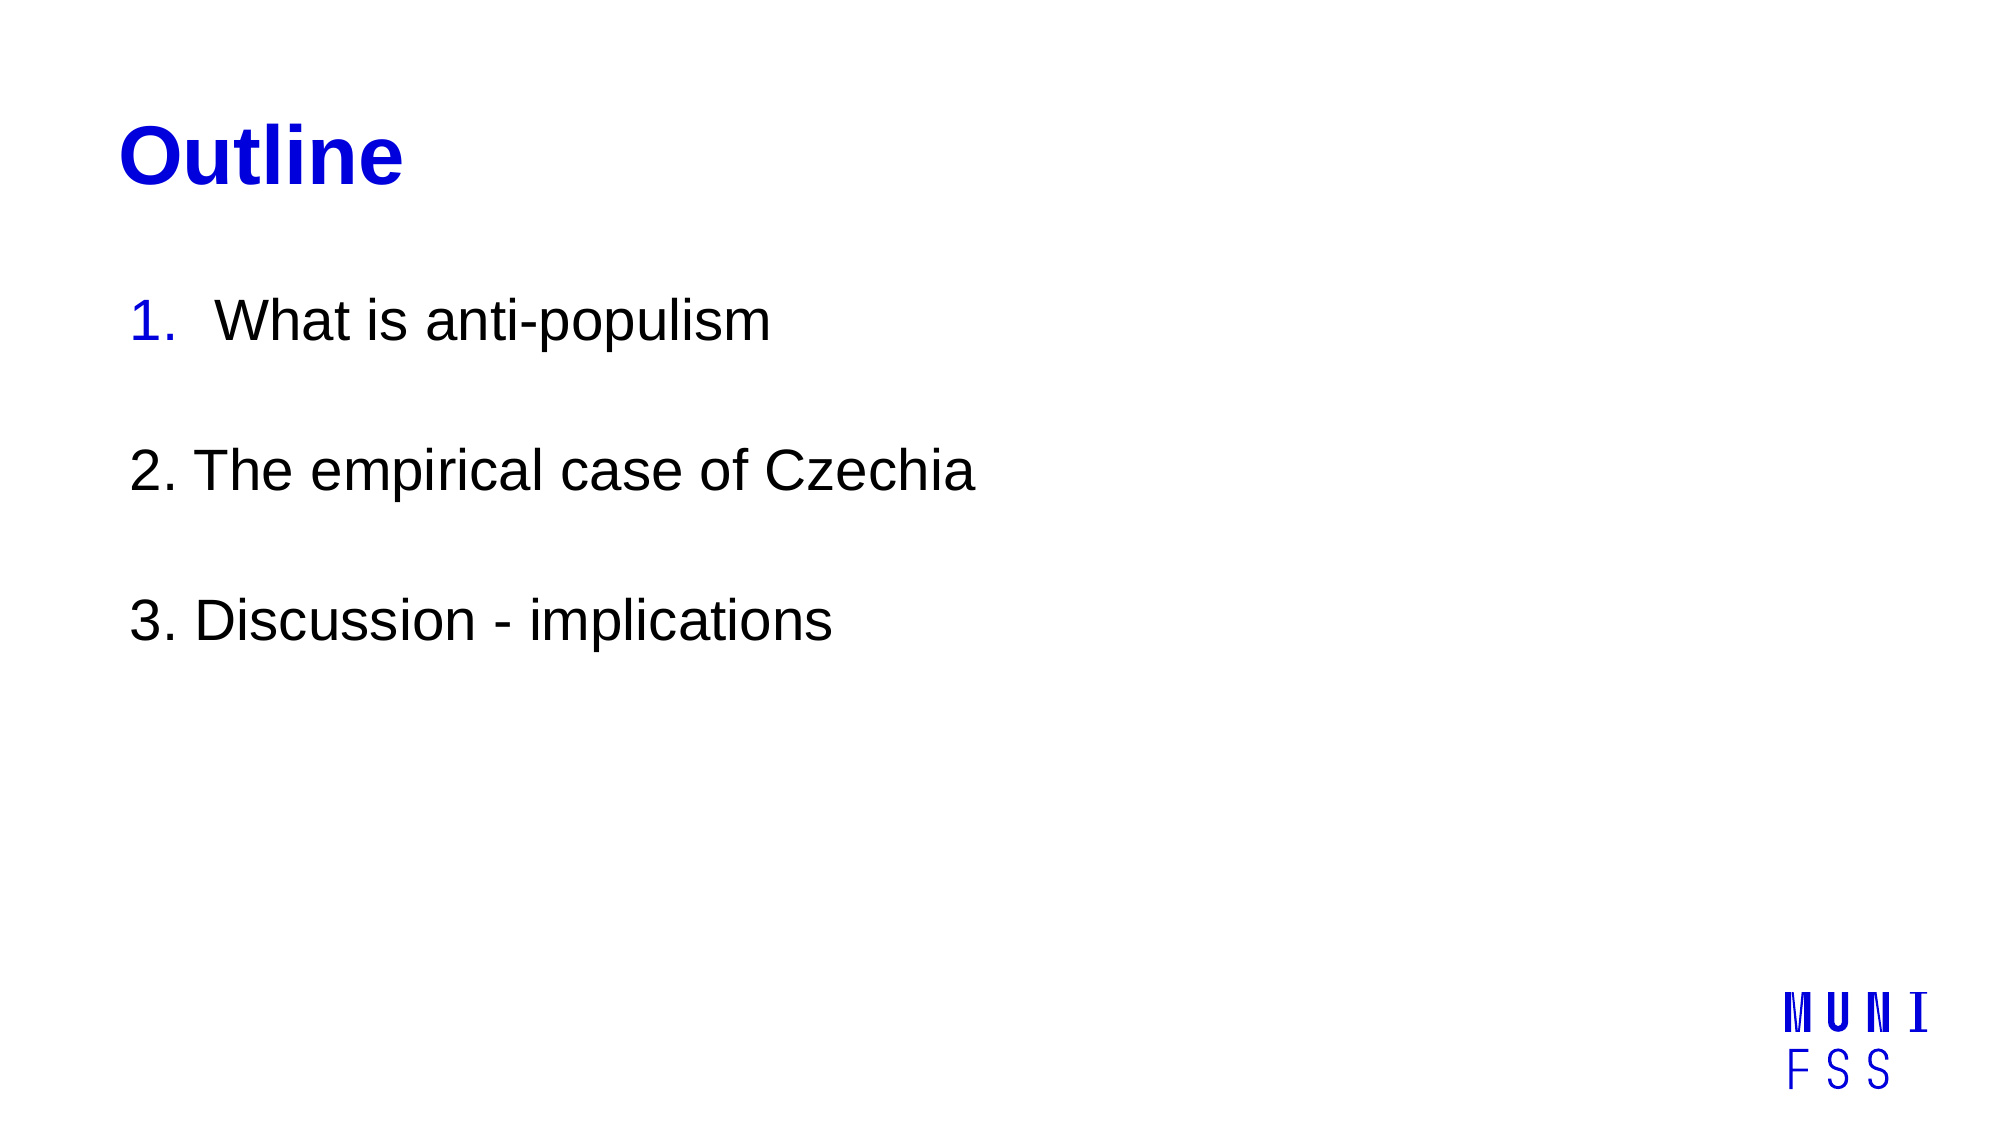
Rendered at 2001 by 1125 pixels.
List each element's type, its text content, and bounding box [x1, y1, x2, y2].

title Outline [118, 118, 1883, 193]
list What is anti-populism 2. The empirical case of Czechia 3. Discussion - implications [118, 277, 1883, 957]
